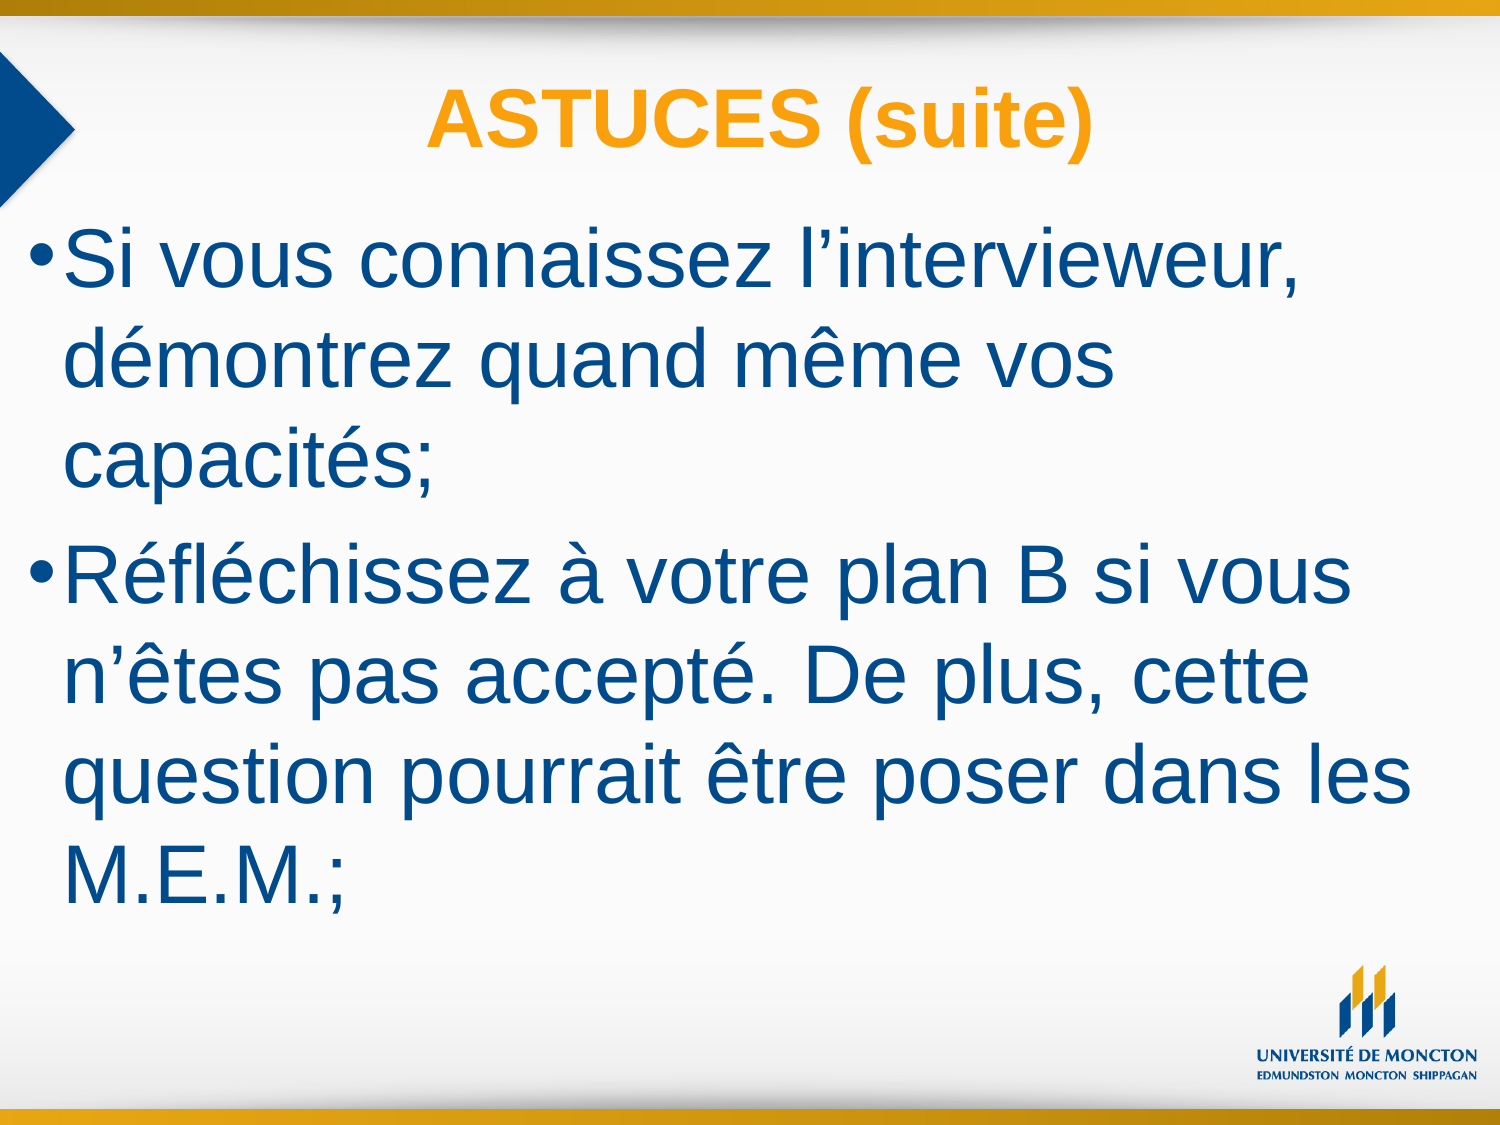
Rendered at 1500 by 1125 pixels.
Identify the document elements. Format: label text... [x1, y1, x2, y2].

list ASTUCES (suite) Si vous connaissez l’intervieweur, démontrez quand même vos capacités; Réfléchissez à votre plan B si vous n’êtes pas accepté. De plus, cette question pourrait être poser dans les M.E.M.; [3, 0, 1500, 1125]
